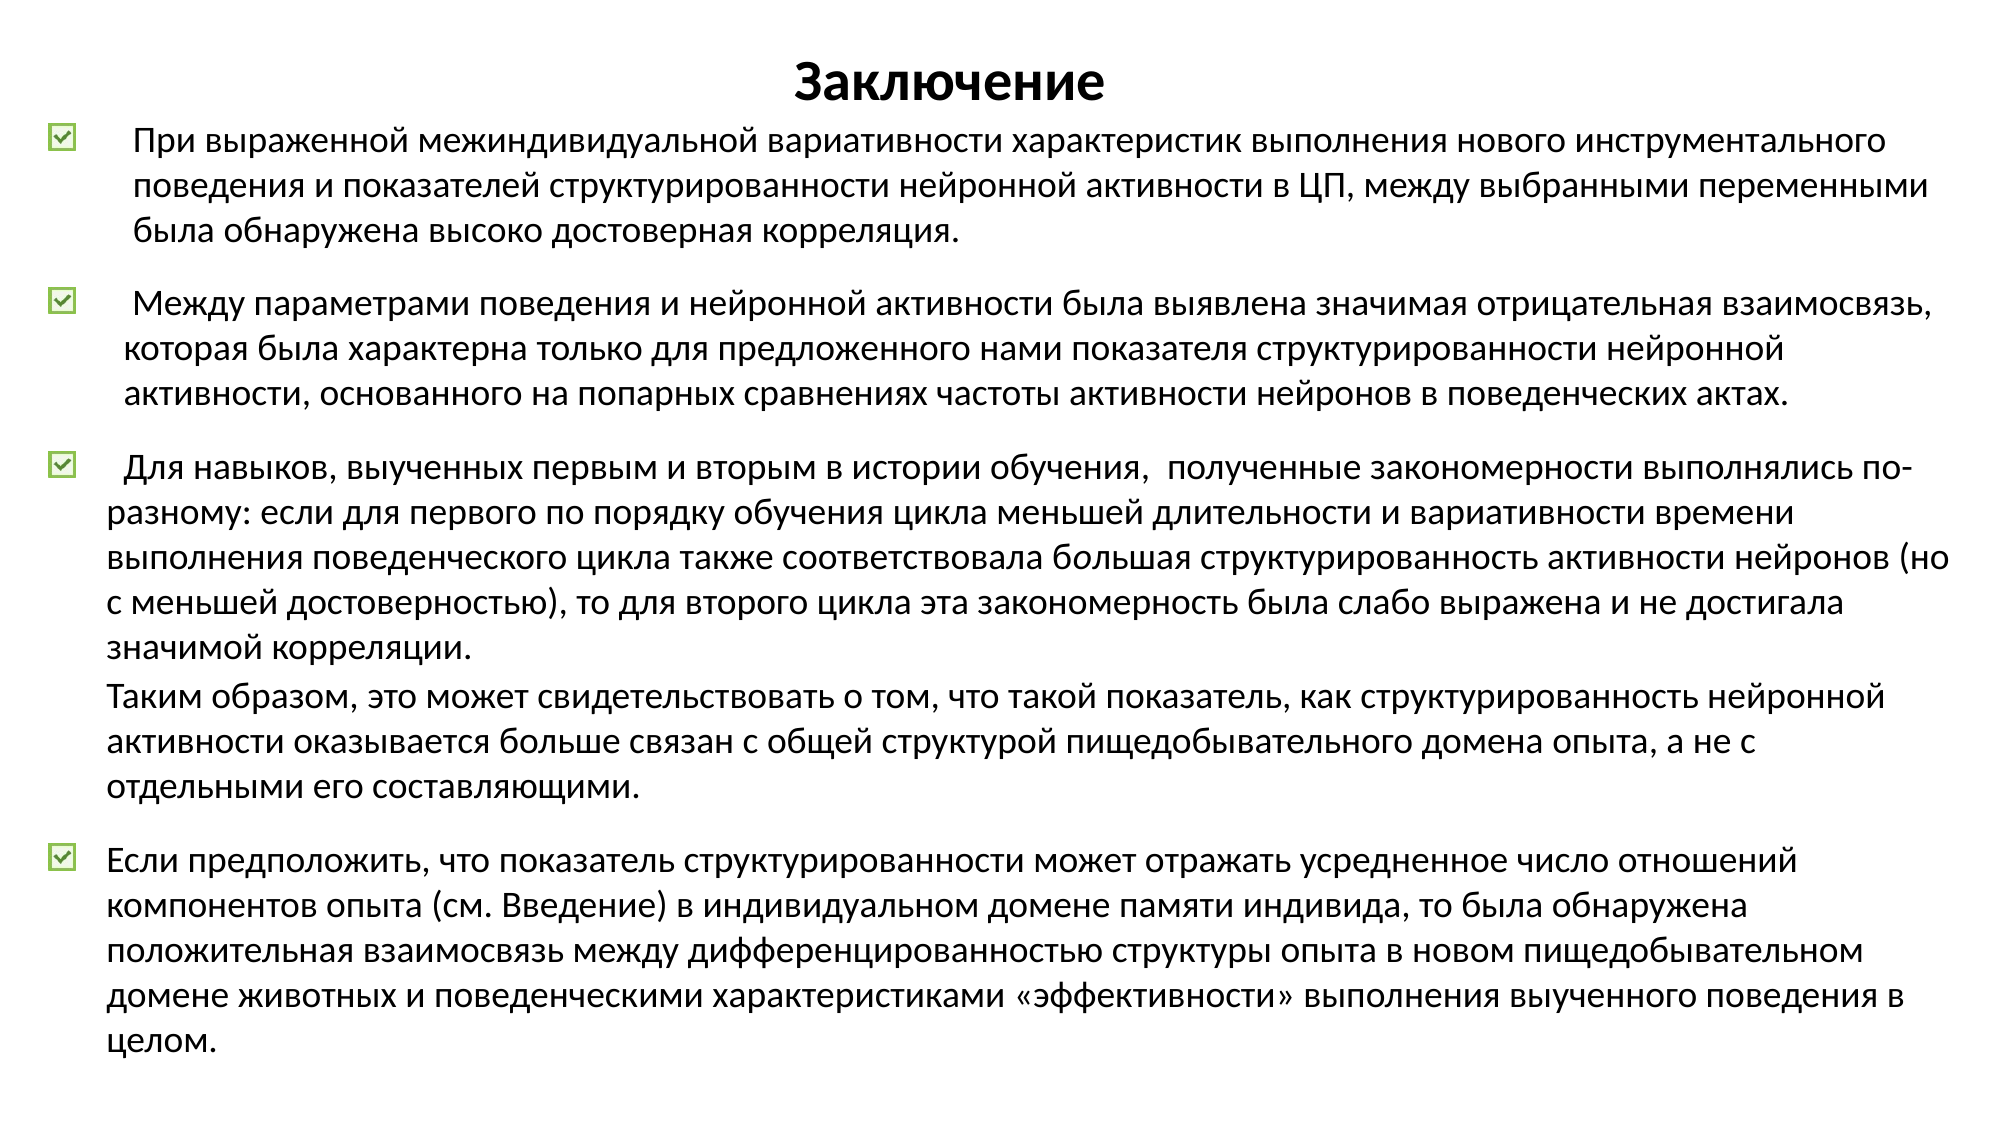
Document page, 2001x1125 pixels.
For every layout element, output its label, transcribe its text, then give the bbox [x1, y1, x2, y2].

text_box При выраженной межиндивидуальной вариативности характеристик выполнения нового инструментального поведения и показателей структурированности нейронной активности в ЦП, между выбранными переменными была обнаружена высоко достоверная корреляция. Между параметрами поведения и нейронной активности была выявлена значимая отрицательная взаимосвязь, которая была характерна только для предложенного нами показателя структурированности нейронной активности, основанного на попарных сравнениях частоты активности нейронов в поведенческих актах. Для навыков, выученных первым и вторым в истории обучения, полученные закономерности выполнялись по- разному: если для первого по порядку обучения цикла меньшей длительности и вариативности времени выполнения поведенческого цикла также соответствовала большая структурированность активности нейронов (но с меньшей достоверностью), то для второго цикла эта закономерность была слабо выражена и не достигала значимой корреляции. Таким образом, это может свидетельствовать о том, что такой показатель, как структурированность нейронной активности оказывается больше связан с общей структурой пищедобывательного домена опыта, а не с отдельными его составляющими. Если предположить, что показатель структурированности может отражать усредненное число отношений компонентов опыта (см. Введение) в индивидуальном домене памяти индивида, то была обнаружена положительная взаимосвязь между дифференцированностью структуры опыта в новом пищедобывательном домене животных и поведенческими характеристиками «эффективности» выполнения выученного поведения в целом. [33, 107, 1973, 1067]
picture [48, 123, 76, 151]
picture [48, 451, 76, 478]
picture [48, 843, 76, 871]
picture [48, 287, 76, 314]
text_box Заключение [780, 0, 1159, 107]
